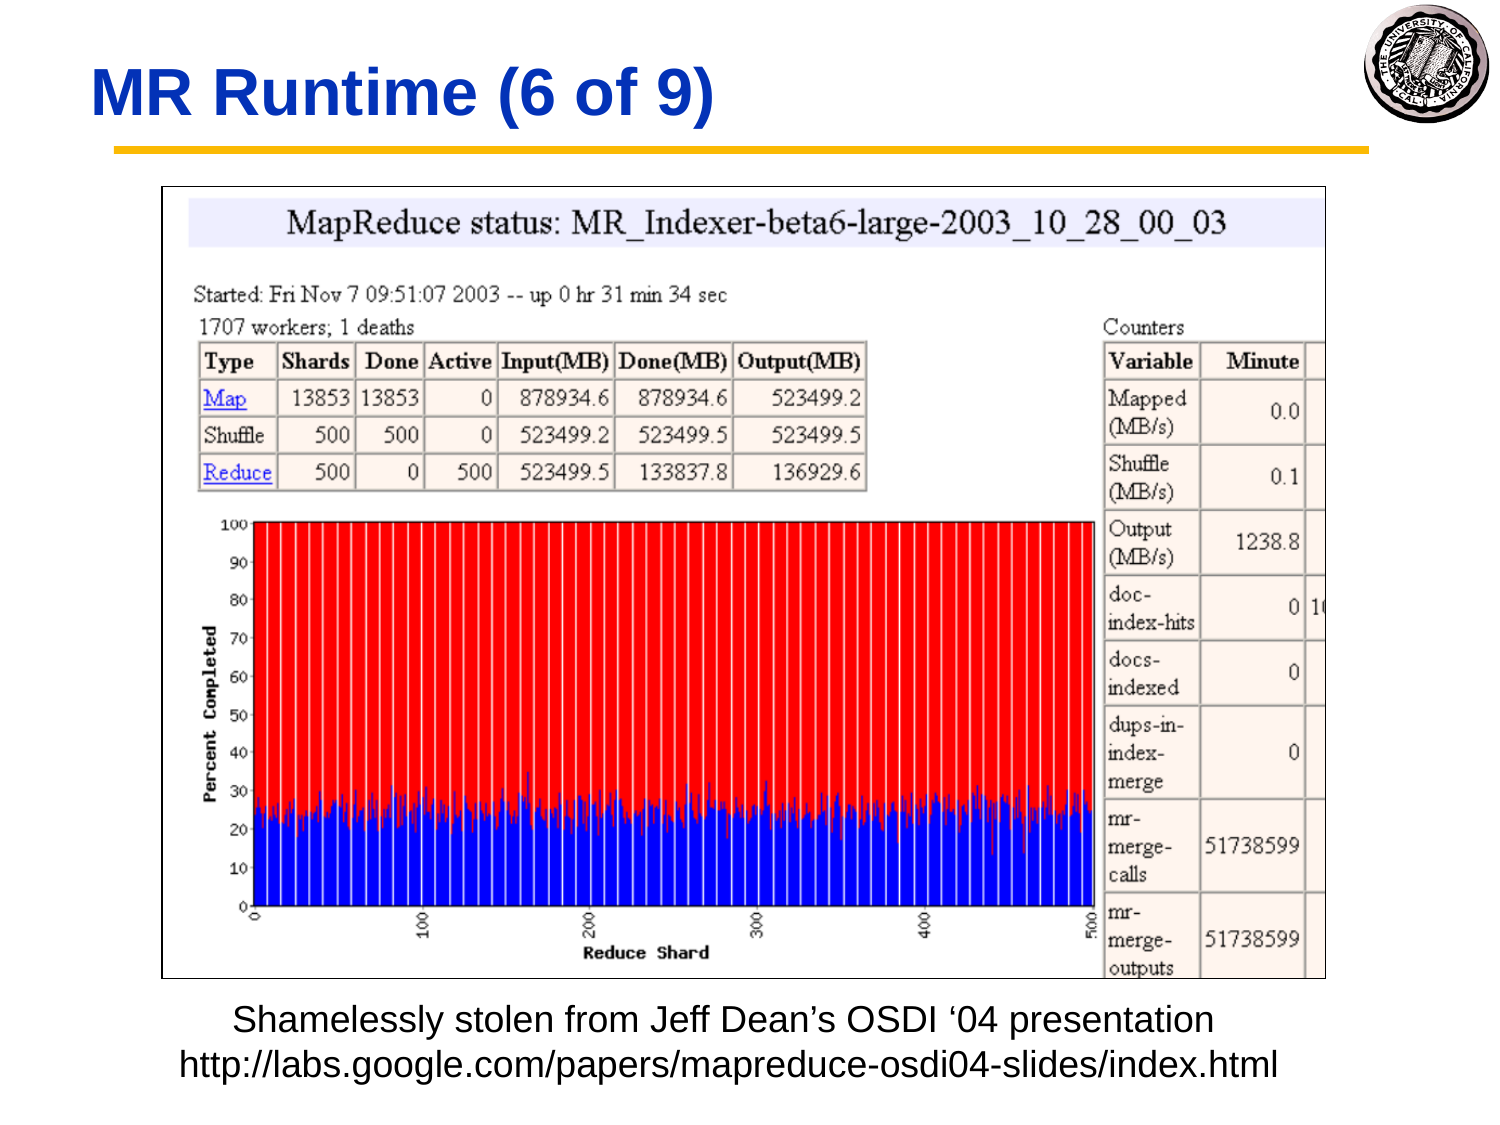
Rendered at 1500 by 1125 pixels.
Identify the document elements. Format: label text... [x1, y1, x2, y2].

picture [1425, 0, 1500, 127]
title MR Runtime (6 of 9) [75, 0, 1425, 188]
text_box Shamelessly stolen from Jeff Dean’s OSDI ‘04 presentation http://labs.google.com/papers/mapreduce-osdi04-slides/index.html [163, 987, 1294, 1093]
list [112, 174, 1363, 1038]
picture [162, 187, 1326, 978]
